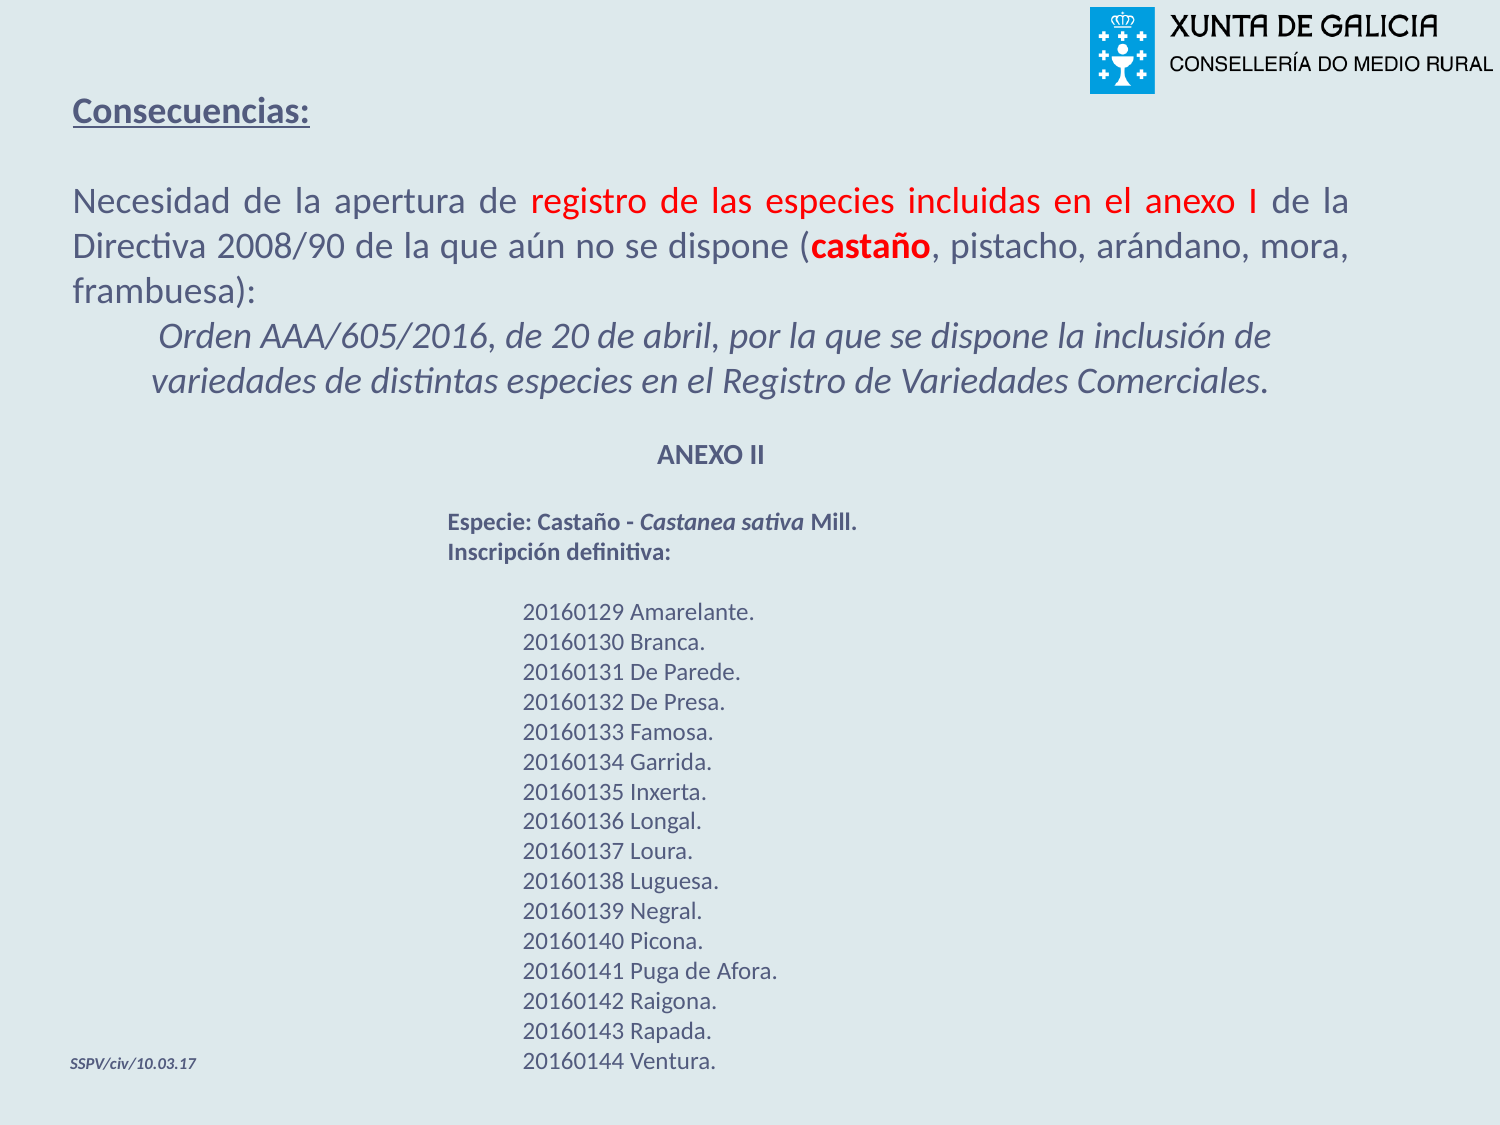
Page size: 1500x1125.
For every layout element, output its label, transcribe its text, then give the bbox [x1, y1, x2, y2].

picture [1137, 70, 1146, 79]
text_box Consecuencias: Necesidad de la apertura de registro de las especies incluidas en el anexo I de la Directiva 2008/90 de la que aún no se dispone (castaño, pistacho, arándano, mora, frambuesa): Orden AAA/605/2016, de 20 de abril, por la que se dispone la inclusión de variedades de distintas especies en el Registro de Variedades Comerciales. ANEXO II Especie: Castaño - Castanea sativa Mill. Inscripción definitiva: 20160129 Amarelante. 20160130 Branca. 20160131 De Parede. 20160132 De Presa. 20160133 Famosa. 20160134 Garrida. 20160135 Inxerta. 20160136 Longal. 20160137 Loura. 20160138 Luguesa. 20160139 Negral. 20160140 Picona. 20160141 Puga de Afora. 20160142 Raigona. 20160143 Rapada. 20160144 Ventura. [57, 78, 1365, 1125]
picture [1137, 32, 1146, 40]
picture [1118, 45, 1127, 54]
picture [1112, 57, 1133, 85]
picture [1137, 51, 1146, 60]
text_box SSPV/civ/10.03.17 [55, 1045, 212, 1081]
picture [1099, 32, 1108, 40]
picture [1119, 32, 1127, 40]
picture [1155, 7, 1493, 94]
picture [1099, 70, 1108, 78]
picture [1099, 51, 1108, 60]
